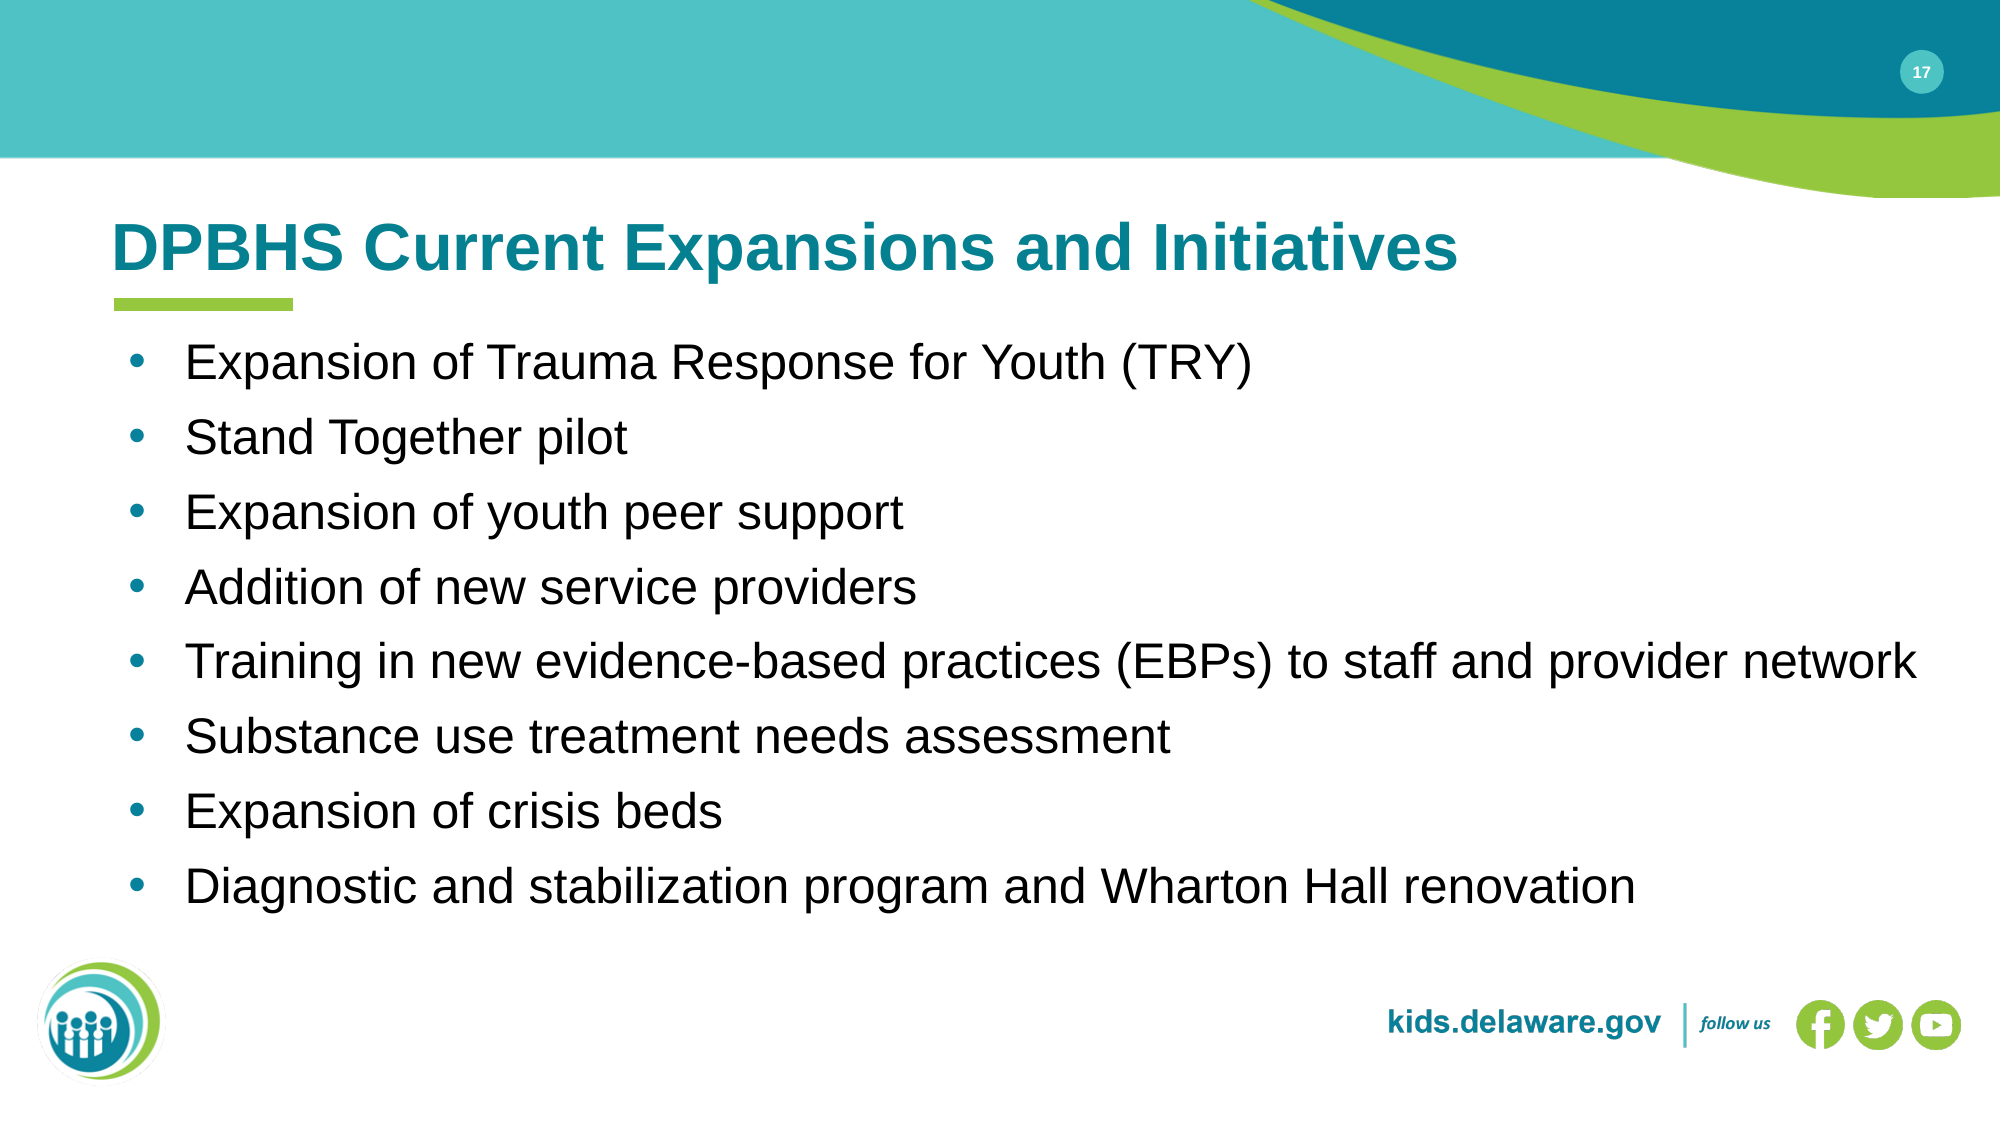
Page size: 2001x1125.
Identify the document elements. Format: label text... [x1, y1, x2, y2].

picture [1385, 1000, 1963, 1050]
picture [0, 0, 2000, 198]
slide_number 17 [1883, 38, 1960, 106]
list DPBHS Current Expansions and Initiatives [97, 172, 1751, 326]
picture [26, 948, 171, 1094]
list Expansion of Trauma Response for Youth (TRY) Stand Together pilot Expansion of youth peer support Addition of new service providers Training in new evidence-based practices (EBPs) to staff and provider network Substance use treatment needs assessment Expansion of crisis beds Diagnostic and stabilization program and Wharton Hall renovation [113, 329, 1960, 953]
